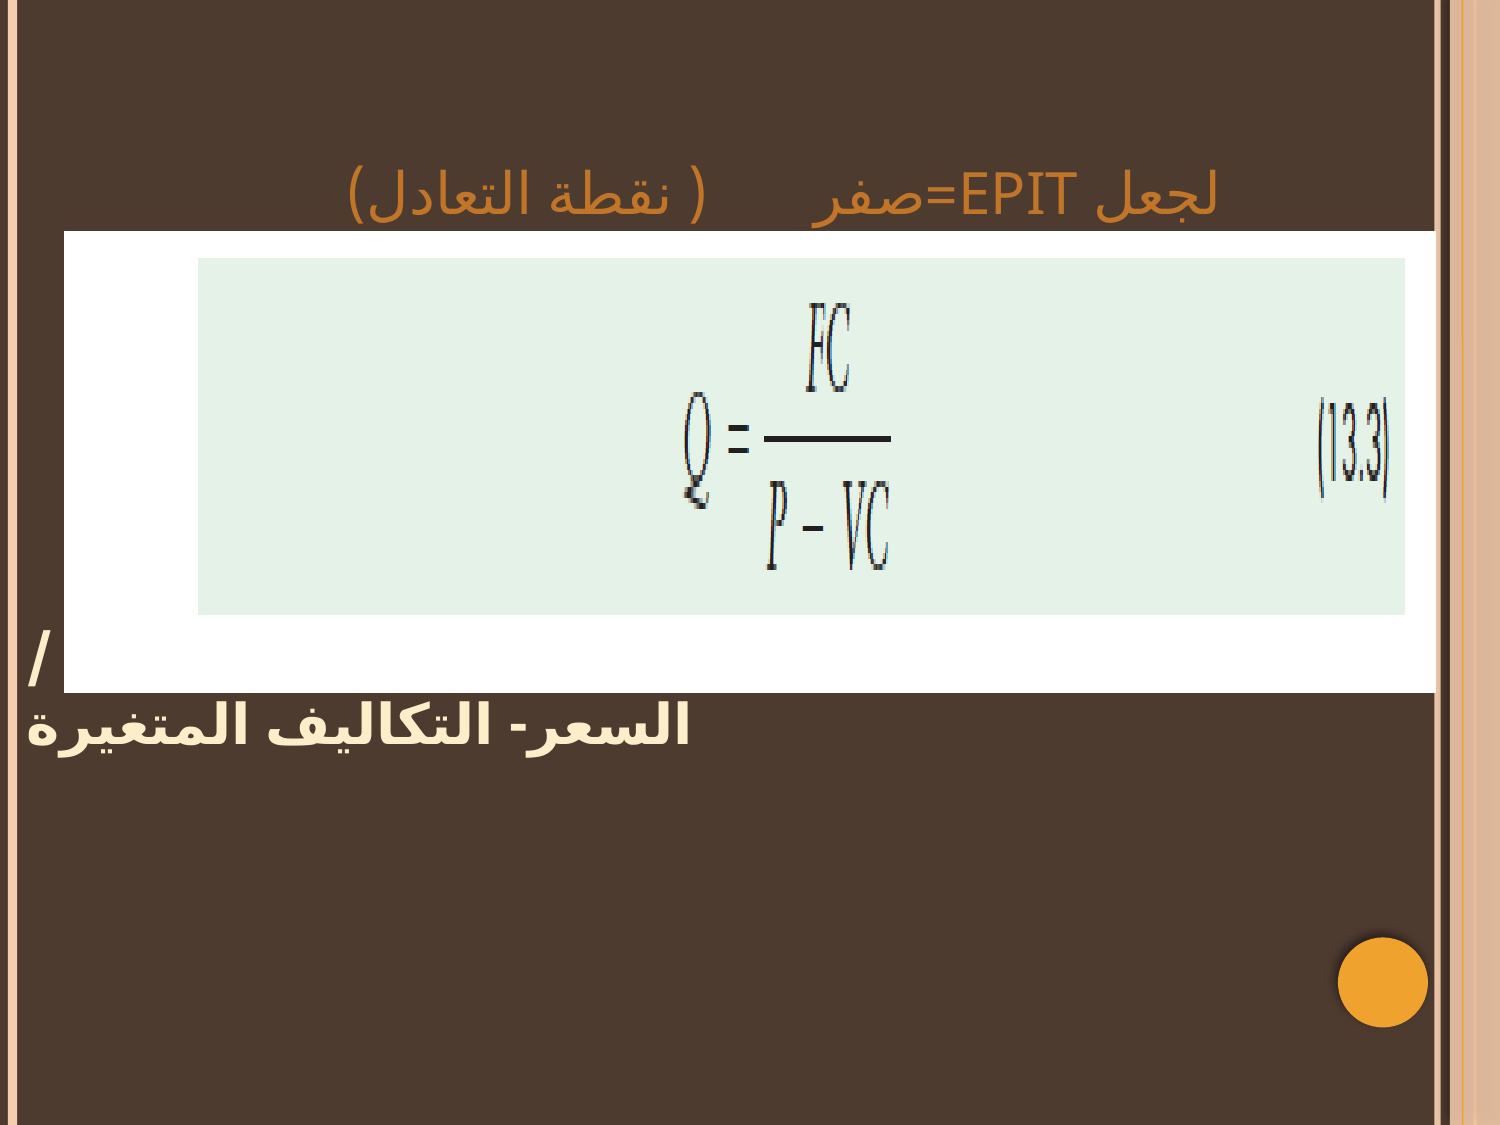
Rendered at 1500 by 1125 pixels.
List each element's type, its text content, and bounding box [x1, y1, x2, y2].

text_box لجعل EPIT=صفر ( نقطة التعادل) [331, 149, 1236, 218]
title كمية المبيعات بالوحدات= التكاليف التشغيلية الثابتة / السعر- التكاليف المتغيرة [11, 575, 1495, 764]
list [64, 231, 1436, 693]
